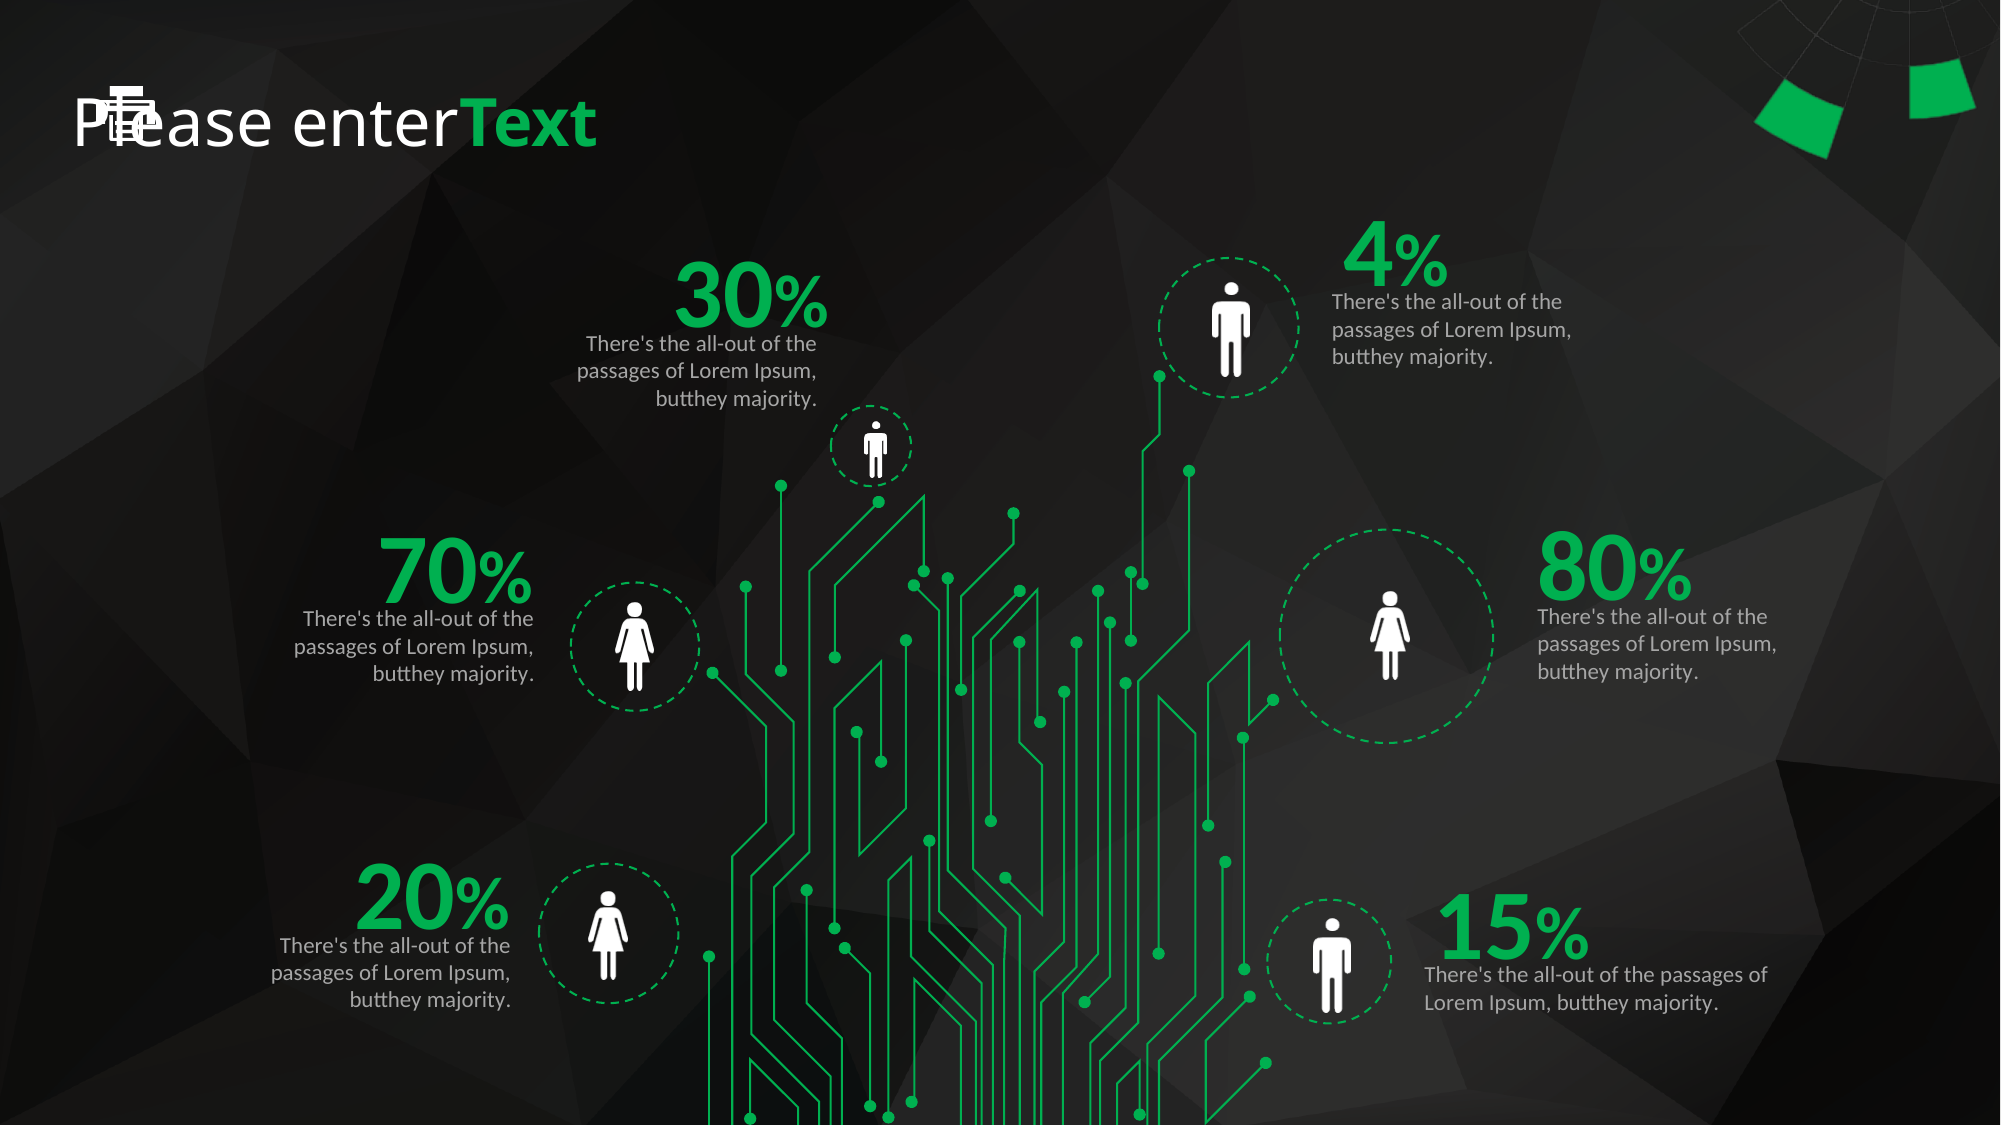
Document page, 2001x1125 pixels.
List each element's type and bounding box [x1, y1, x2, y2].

text_box [96, 56, 519, 169]
text_box [1288, 526, 1827, 744]
text_box [222, 854, 679, 1052]
text_box [709, 376, 1288, 1125]
text_box [1159, 211, 1622, 409]
picture [0, 0, 2001, 1125]
text_box [1288, 884, 1802, 1061]
text_box [245, 528, 700, 726]
text_box [528, 252, 912, 487]
